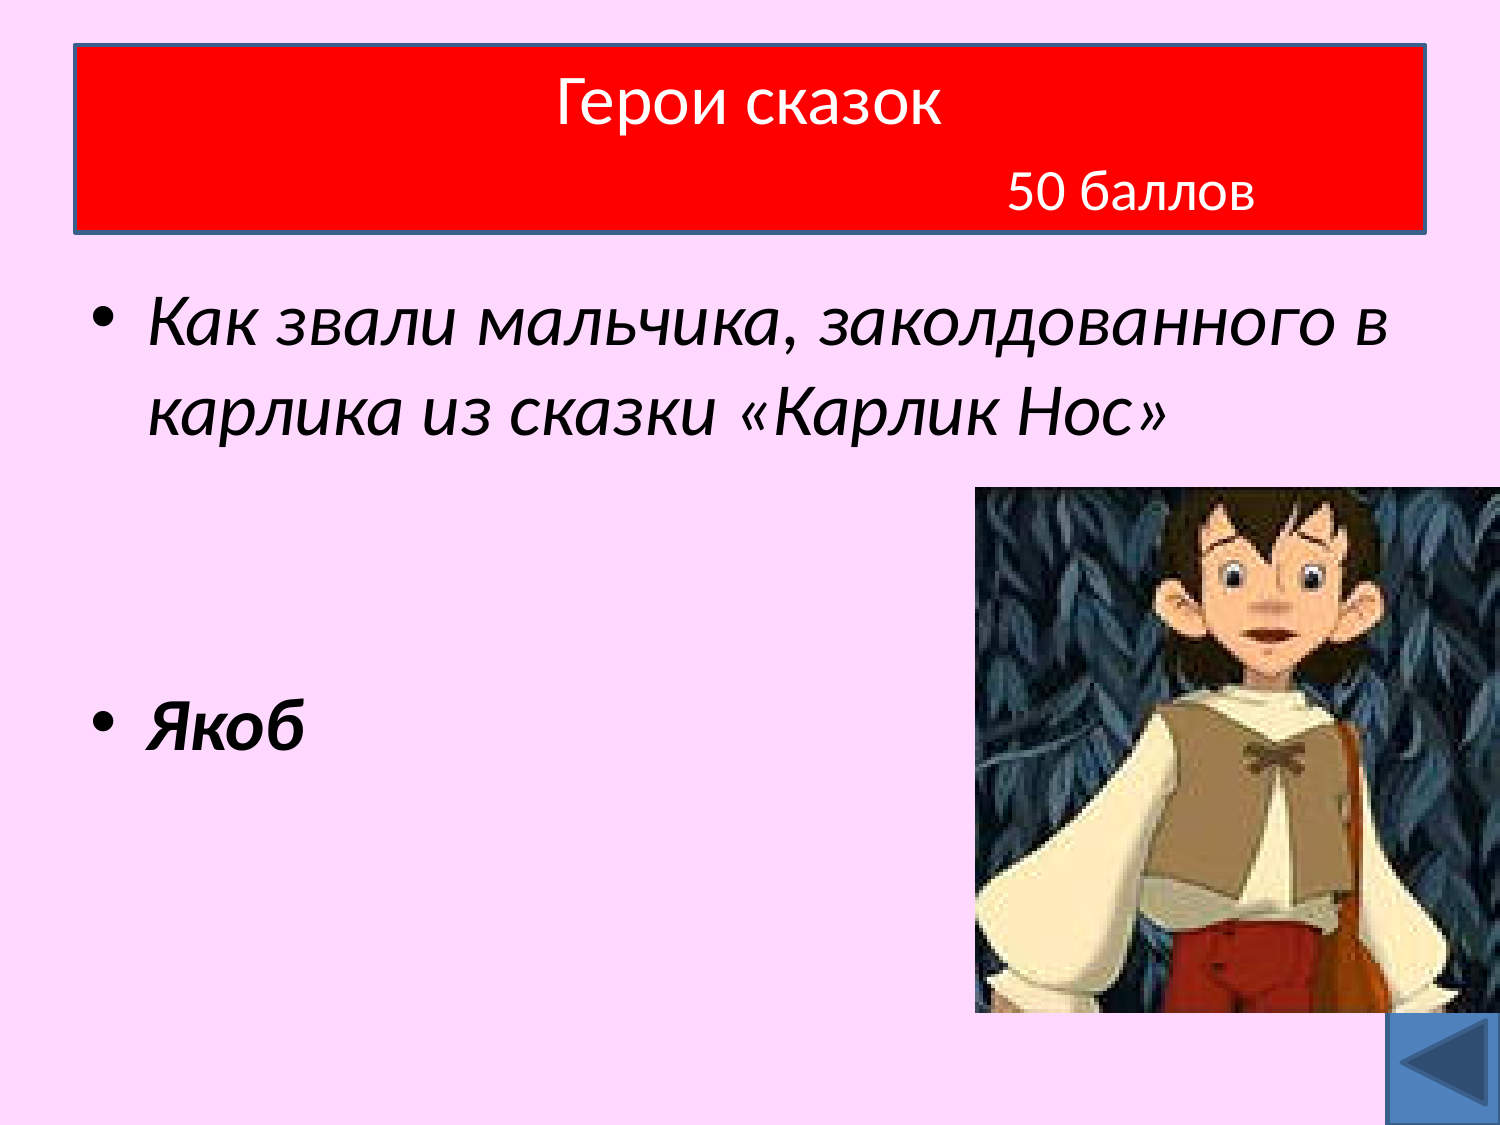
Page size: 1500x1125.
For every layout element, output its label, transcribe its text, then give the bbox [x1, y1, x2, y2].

title Герои сказок 50 баллов [73, 43, 1427, 235]
text_box [1385, 1020, 1500, 1125]
list Как звали мальчика, заколдованного в карлика из сказки «Карлик Нос» Якоб [75, 262, 1425, 1063]
picture [974, 487, 1500, 1013]
